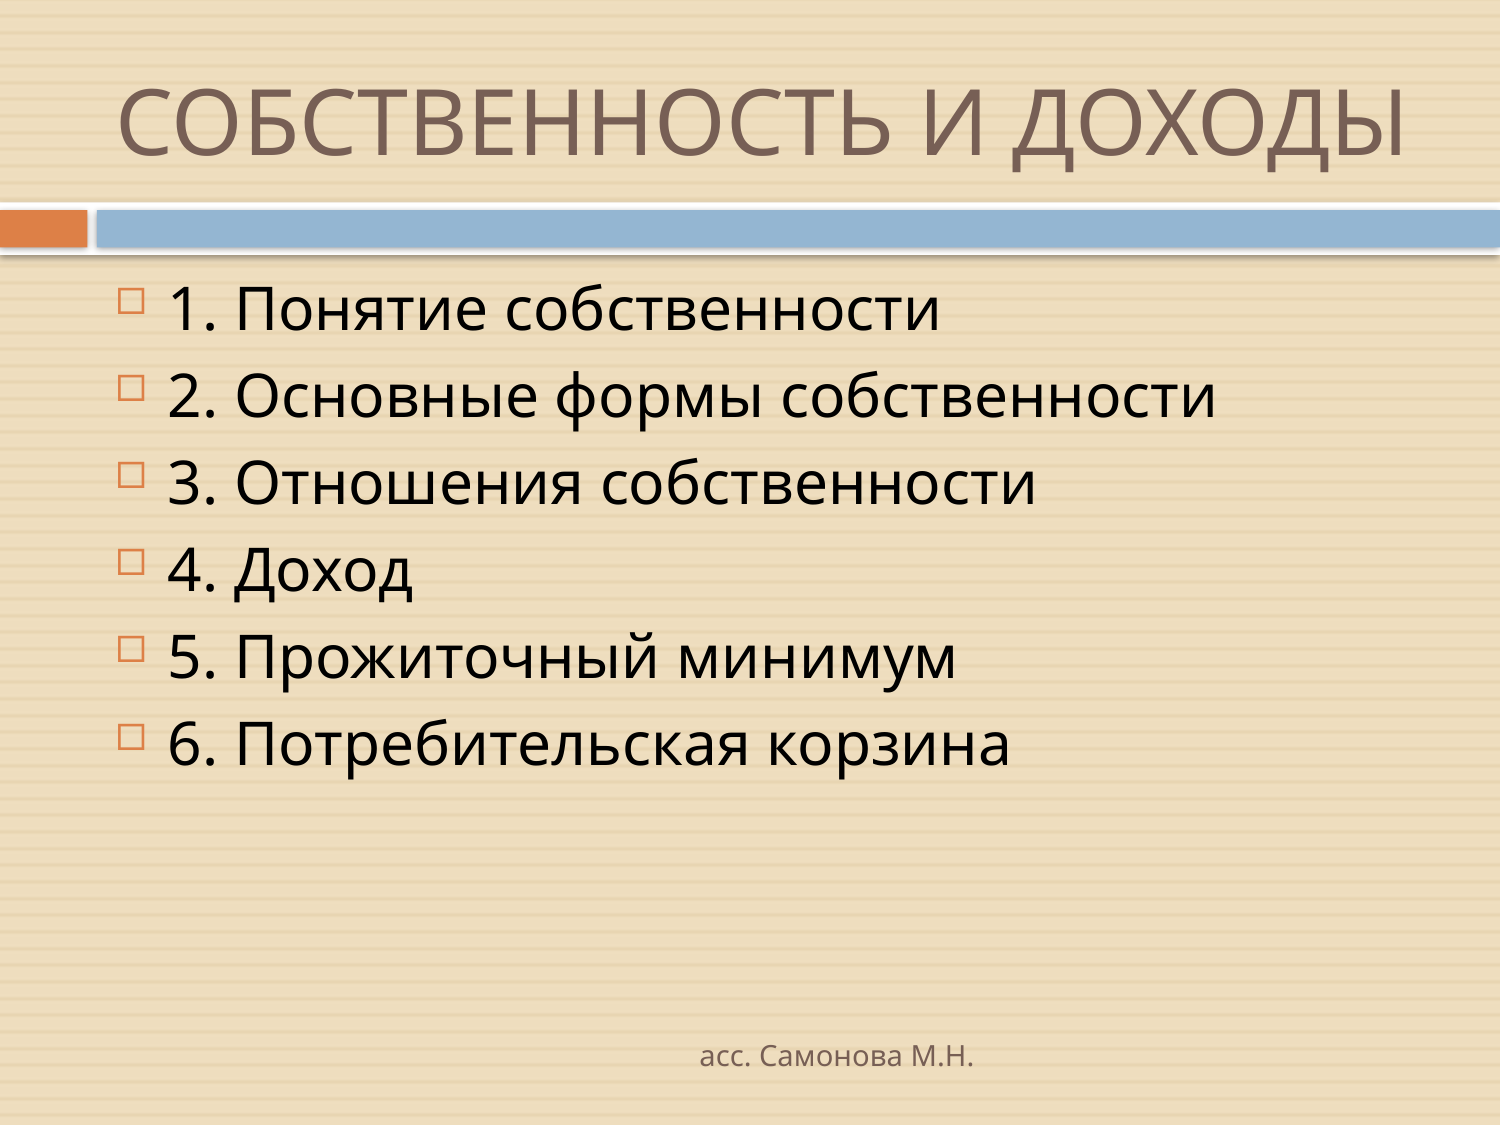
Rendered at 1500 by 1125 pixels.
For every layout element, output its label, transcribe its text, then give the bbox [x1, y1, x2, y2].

footer асс. Самонова М.Н. [99, 1024, 990, 1085]
title СОБСТВЕННОСТЬ И ДОХОДЫ [100, 37, 1438, 200]
list 1. Понятие собственности 2. Основные формы собственности 3. Отношения собственности 4. Доход 5. Прожиточный минимум 6. Потребительская корзина [100, 262, 1438, 1000]
